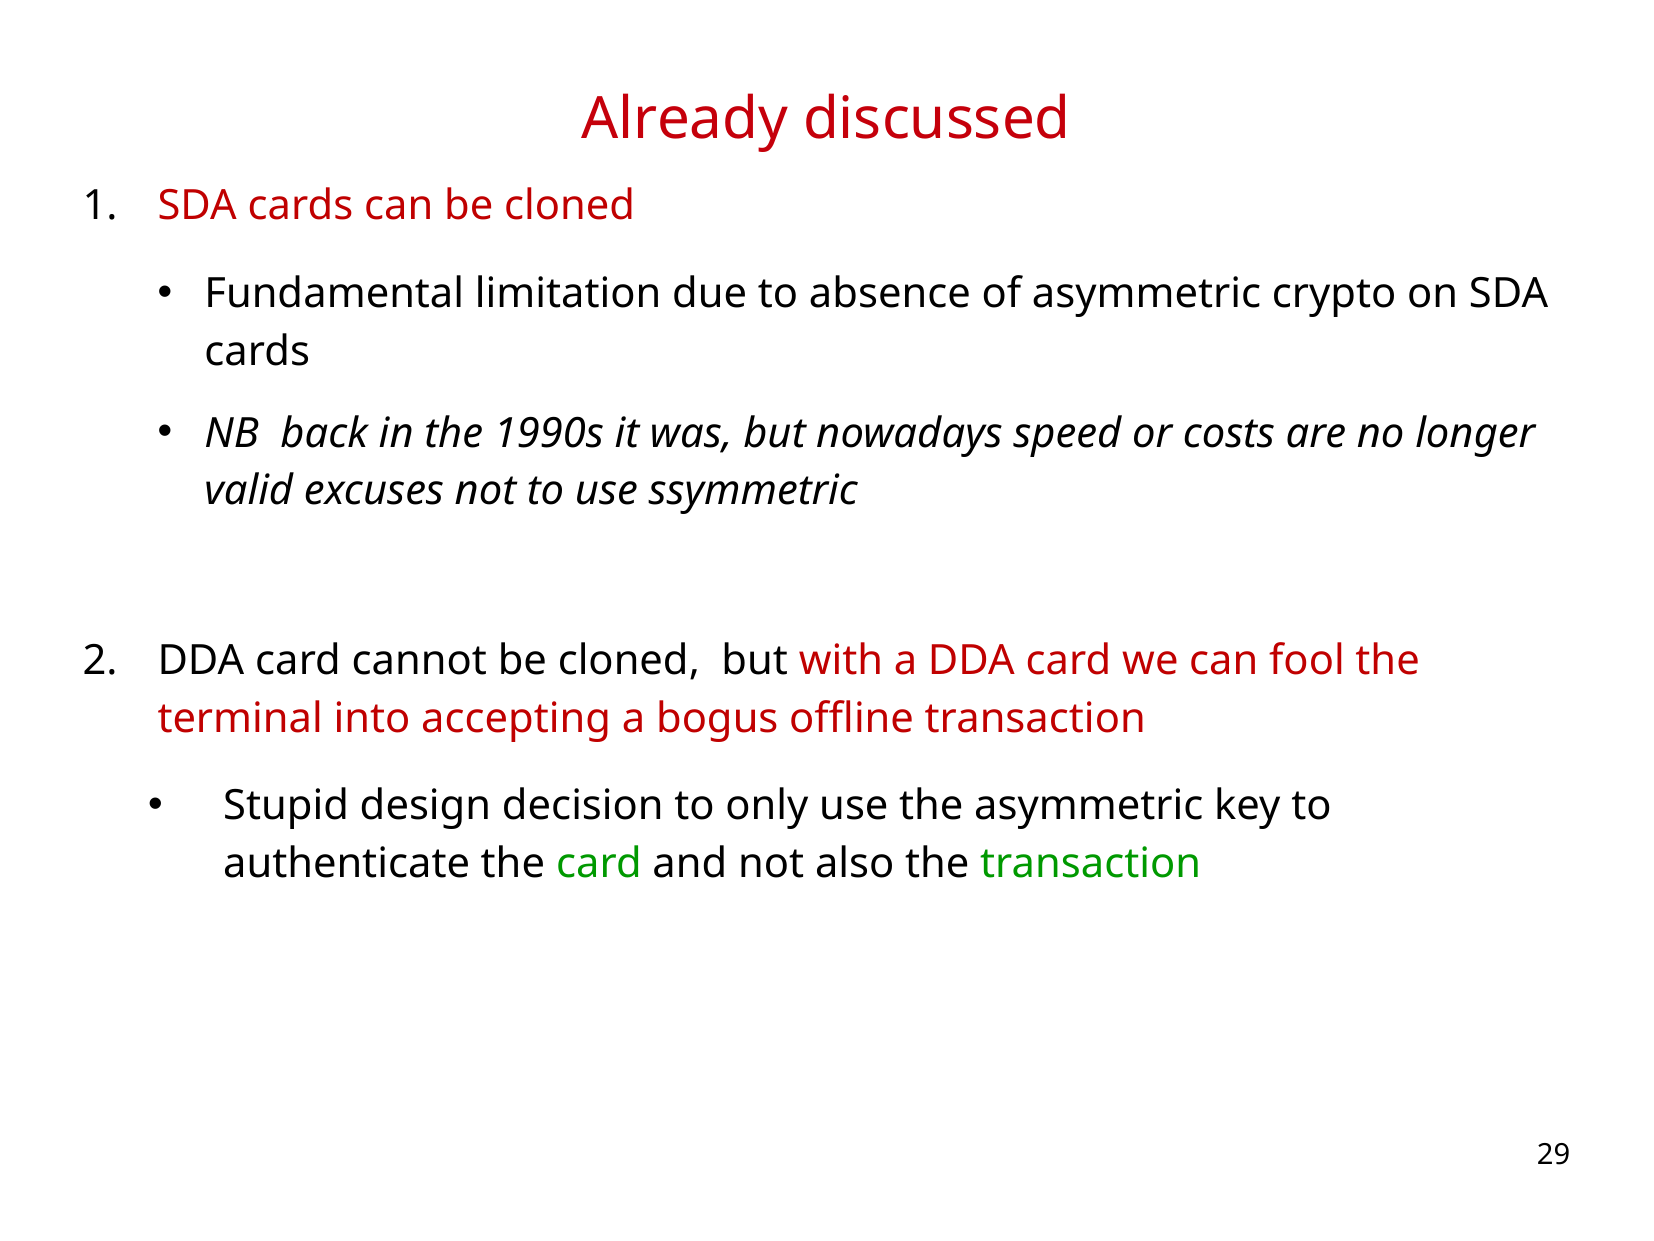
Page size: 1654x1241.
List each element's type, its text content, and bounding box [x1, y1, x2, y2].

list SDA cards can be cloned Fundamental limitation due to absence of asymmetric crypto on SDA cards NB back in the 1990s it was, but nowadays speed or costs are no longer valid excuses not to use ssymmetric DDA card cannot be cloned, but with a DDA card we can fool the terminal into accepting a bogus offline transaction Stupid design decision to only use the asymmetric key to authenticate the card and not also the transaction [82, 170, 1570, 1109]
slide_number 29 [1185, 1129, 1571, 1215]
title Already discussed [82, 49, 1570, 170]
